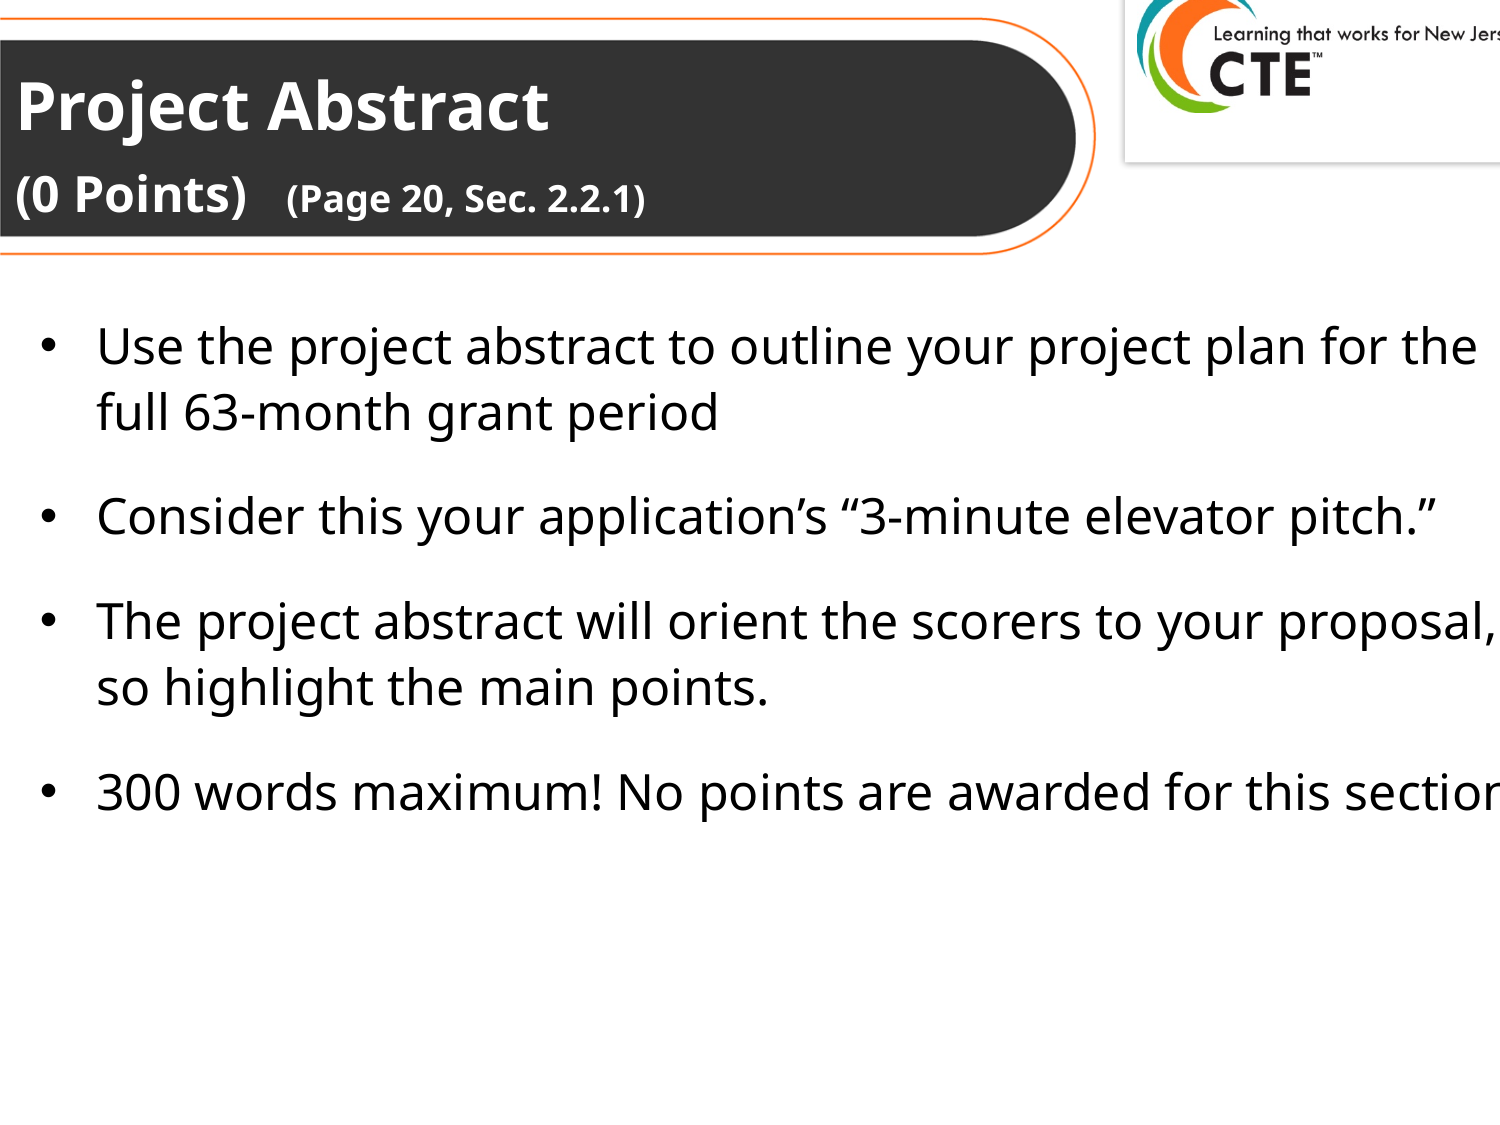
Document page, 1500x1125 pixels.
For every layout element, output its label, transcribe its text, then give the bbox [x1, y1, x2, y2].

title Project Abstract (0 Points) (Page 20, Sec. 2.2.1) [0, 50, 996, 238]
picture [1137, 0, 1500, 113]
list Use the project abstract to outline your project plan for the full 63-month grant period Consider this your application’s “3-minute elevator pitch.” The project abstract will orient the scorers to your proposal, so highlight the main points. 300 words maximum! No points are awarded for this section [24, 299, 1500, 1063]
picture [0, 0, 1500, 1125]
